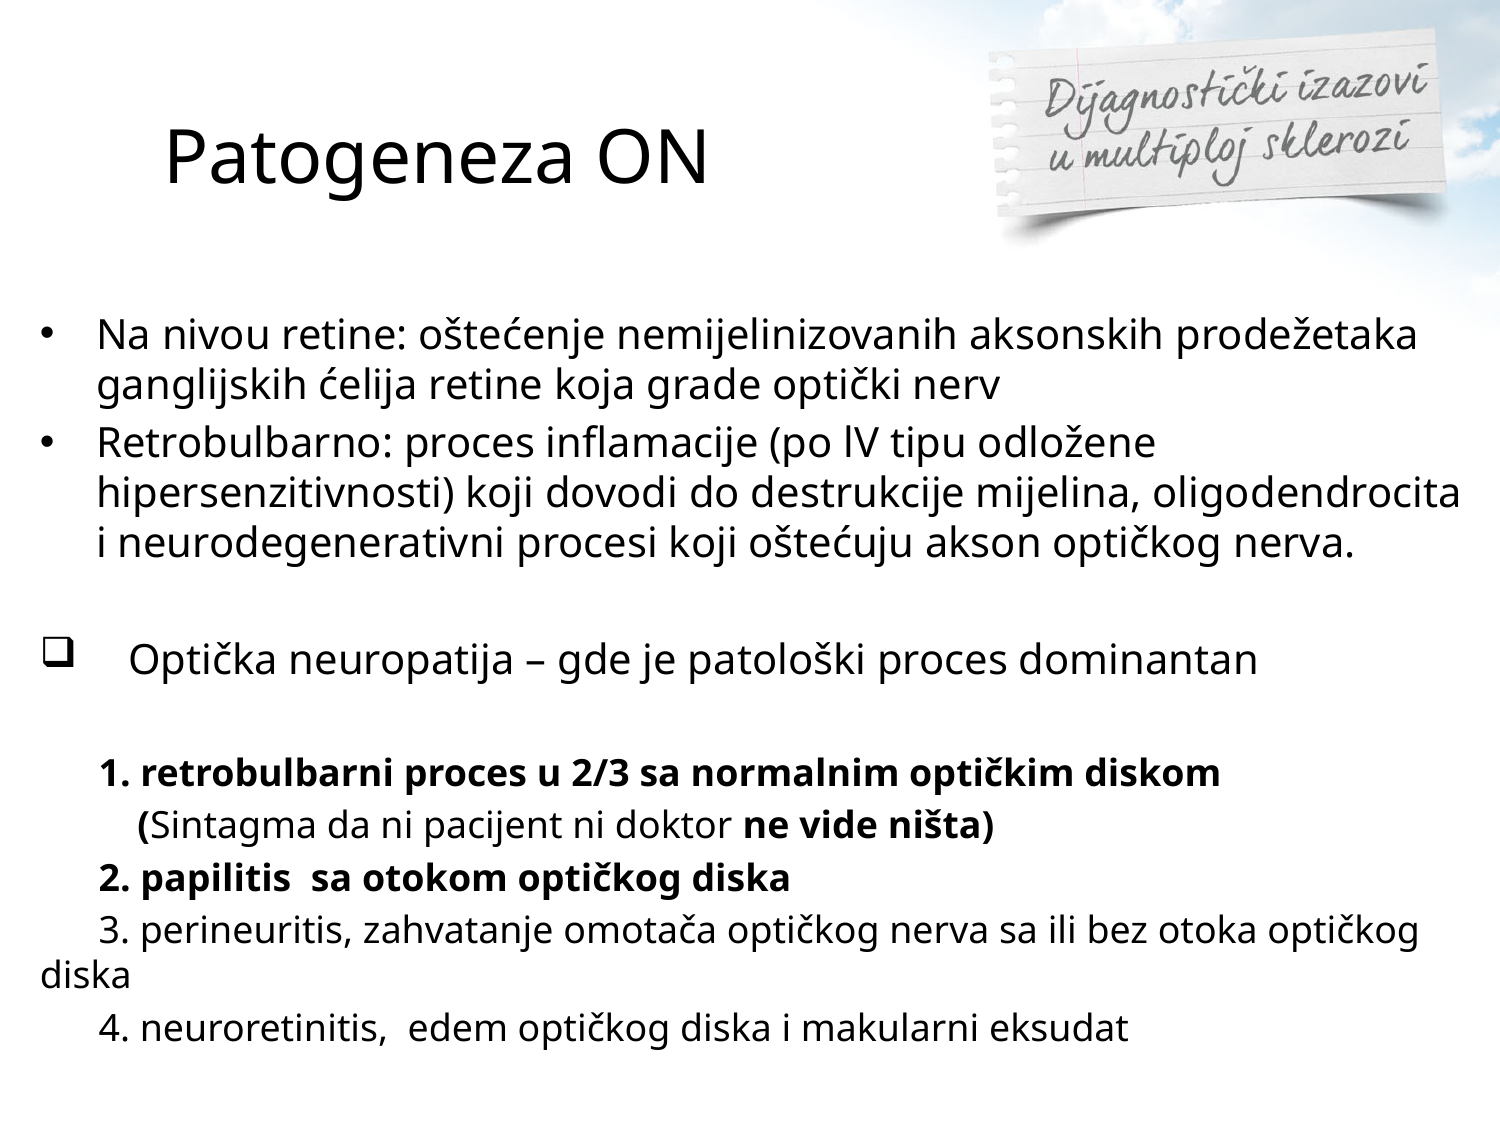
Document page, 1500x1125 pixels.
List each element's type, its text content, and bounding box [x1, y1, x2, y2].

list Na nivou retine: oštećenje nemijelinizovanih aksonskih prodežetaka ganglijskih ćelija retine koja grade optički nerv Retrobulbarno: proces inflamacije (po lV tipu odložene hipersenzitivnosti) koji dovodi do destrukcije mijelina, oligodendrocita i neurodegenerativni procesi koji oštećuju akson optičkog nerva. Optička neuropatija – gde je patološki proces dominantan 1. retrobulbarni proces u 2/3 sa normalnim optičkim diskom (Sintagma da ni pacijent ni doktor ne vide ništa) 2. papilitis sa otokom optičkog diska 3. perineuritis, zahvatanje omotača optičkog nerva sa ili bez otoka optičkog diska 4. neuroretinitis, edem optičkog diska i makularni eksudat [24, 299, 1488, 1006]
picture [0, 0, 1500, 1125]
title Patogeneza ON [74, 44, 801, 263]
